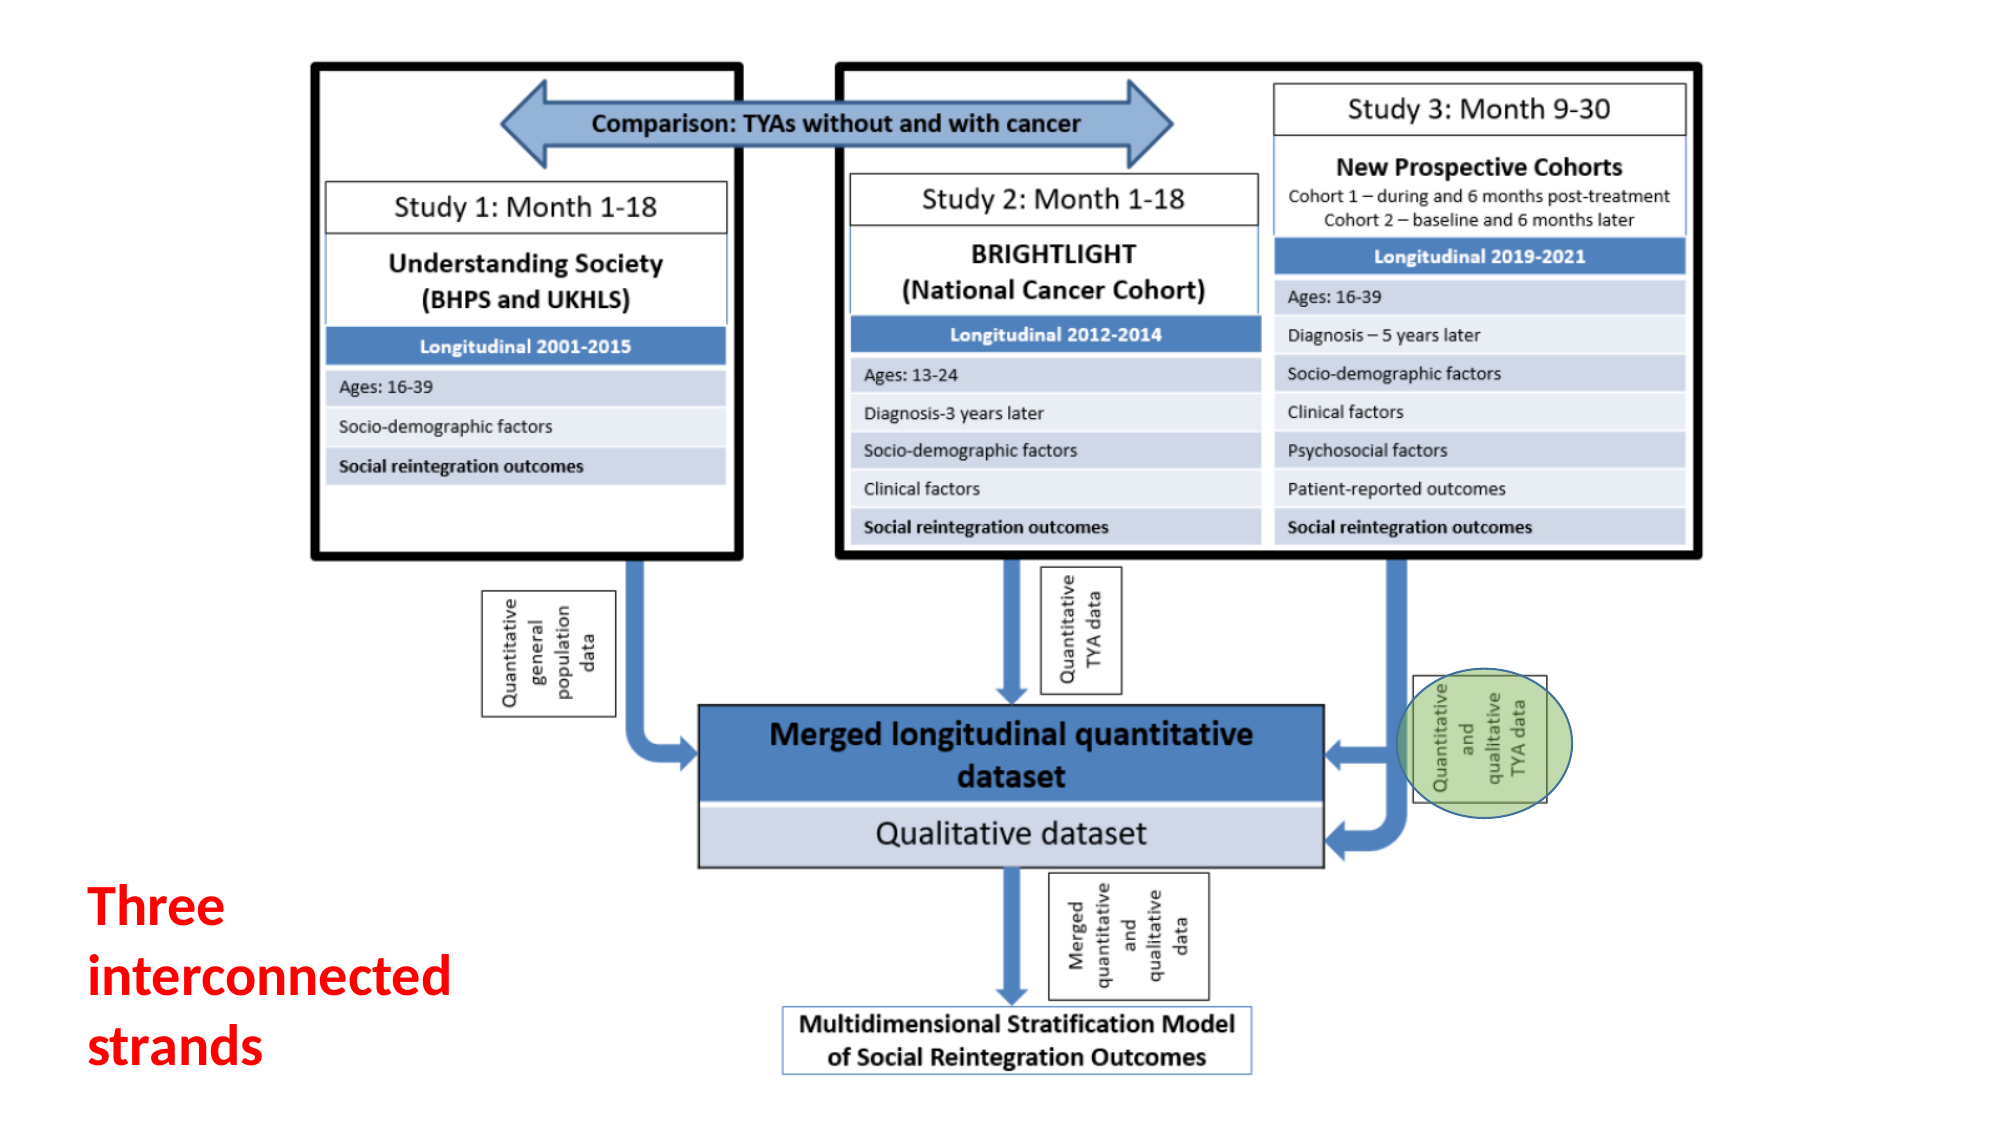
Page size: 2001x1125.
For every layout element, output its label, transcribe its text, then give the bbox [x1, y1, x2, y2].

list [153, 7, 1716, 1083]
text_box Three interconnected strands [72, 860, 569, 1085]
